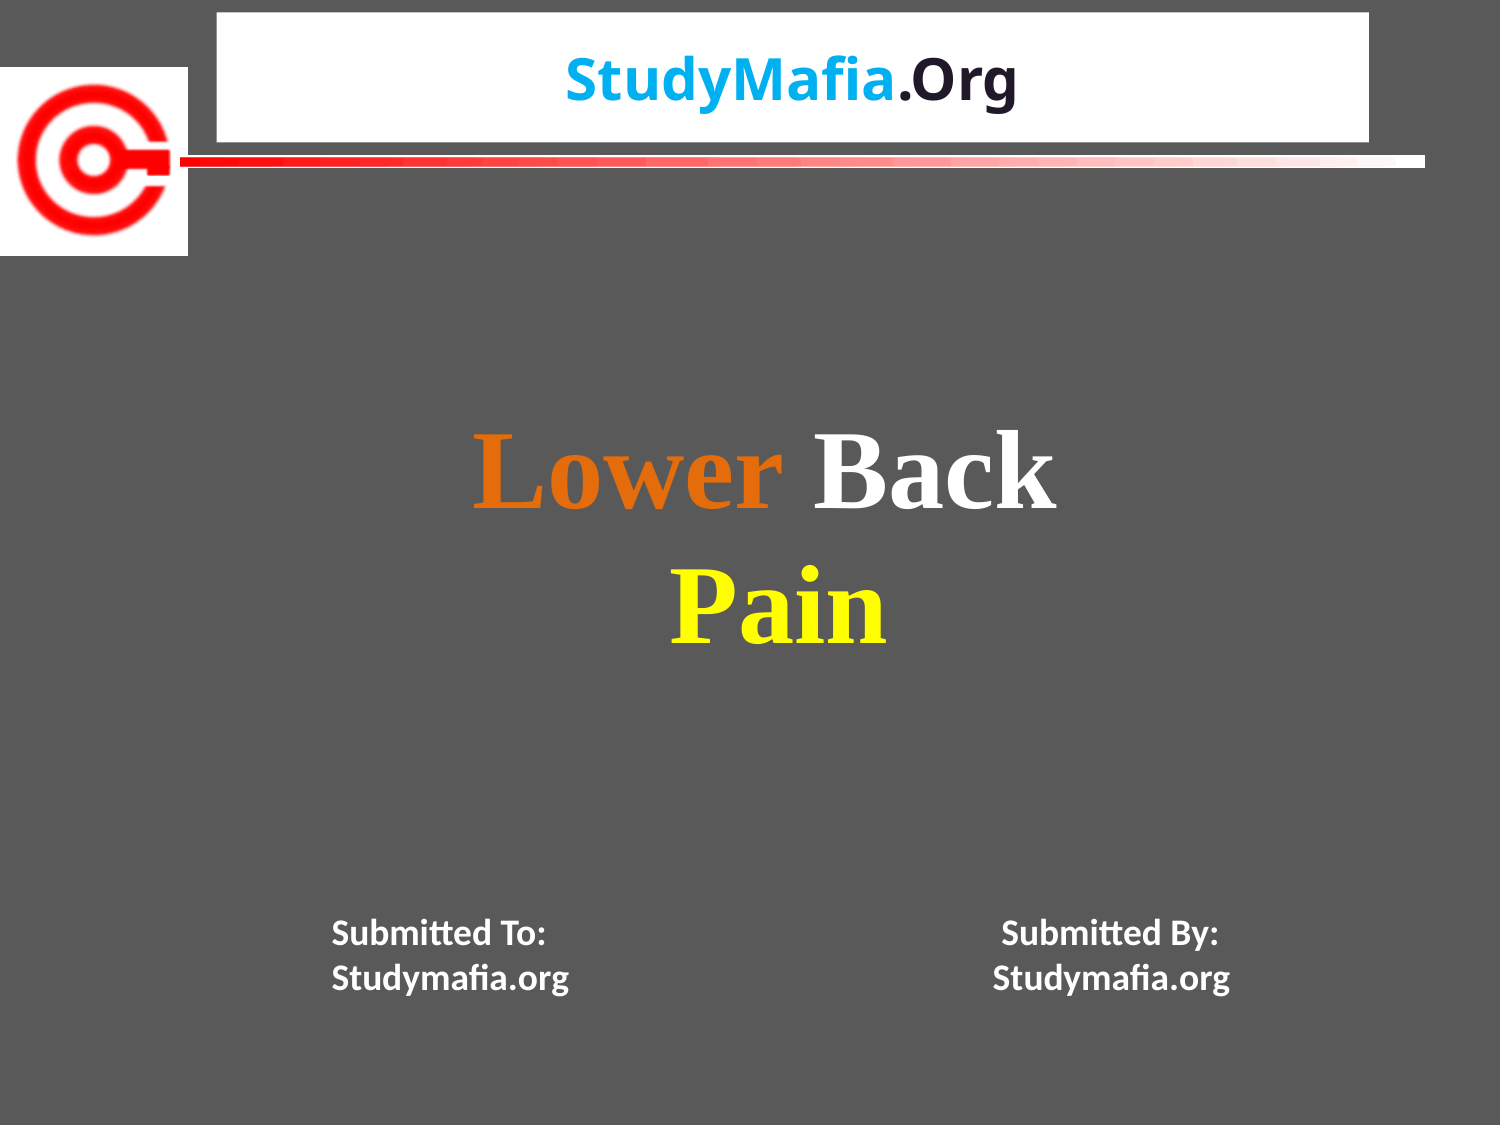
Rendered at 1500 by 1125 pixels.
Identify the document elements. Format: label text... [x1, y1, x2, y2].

picture [0, 67, 1426, 256]
text_box StudyMafia.Org [216, 12, 1369, 143]
text_box Submitted To: Submitted By: Studymafia.org Studymafia.org [121, 900, 1500, 1005]
text_box Lower Back Pain [458, 388, 1100, 674]
